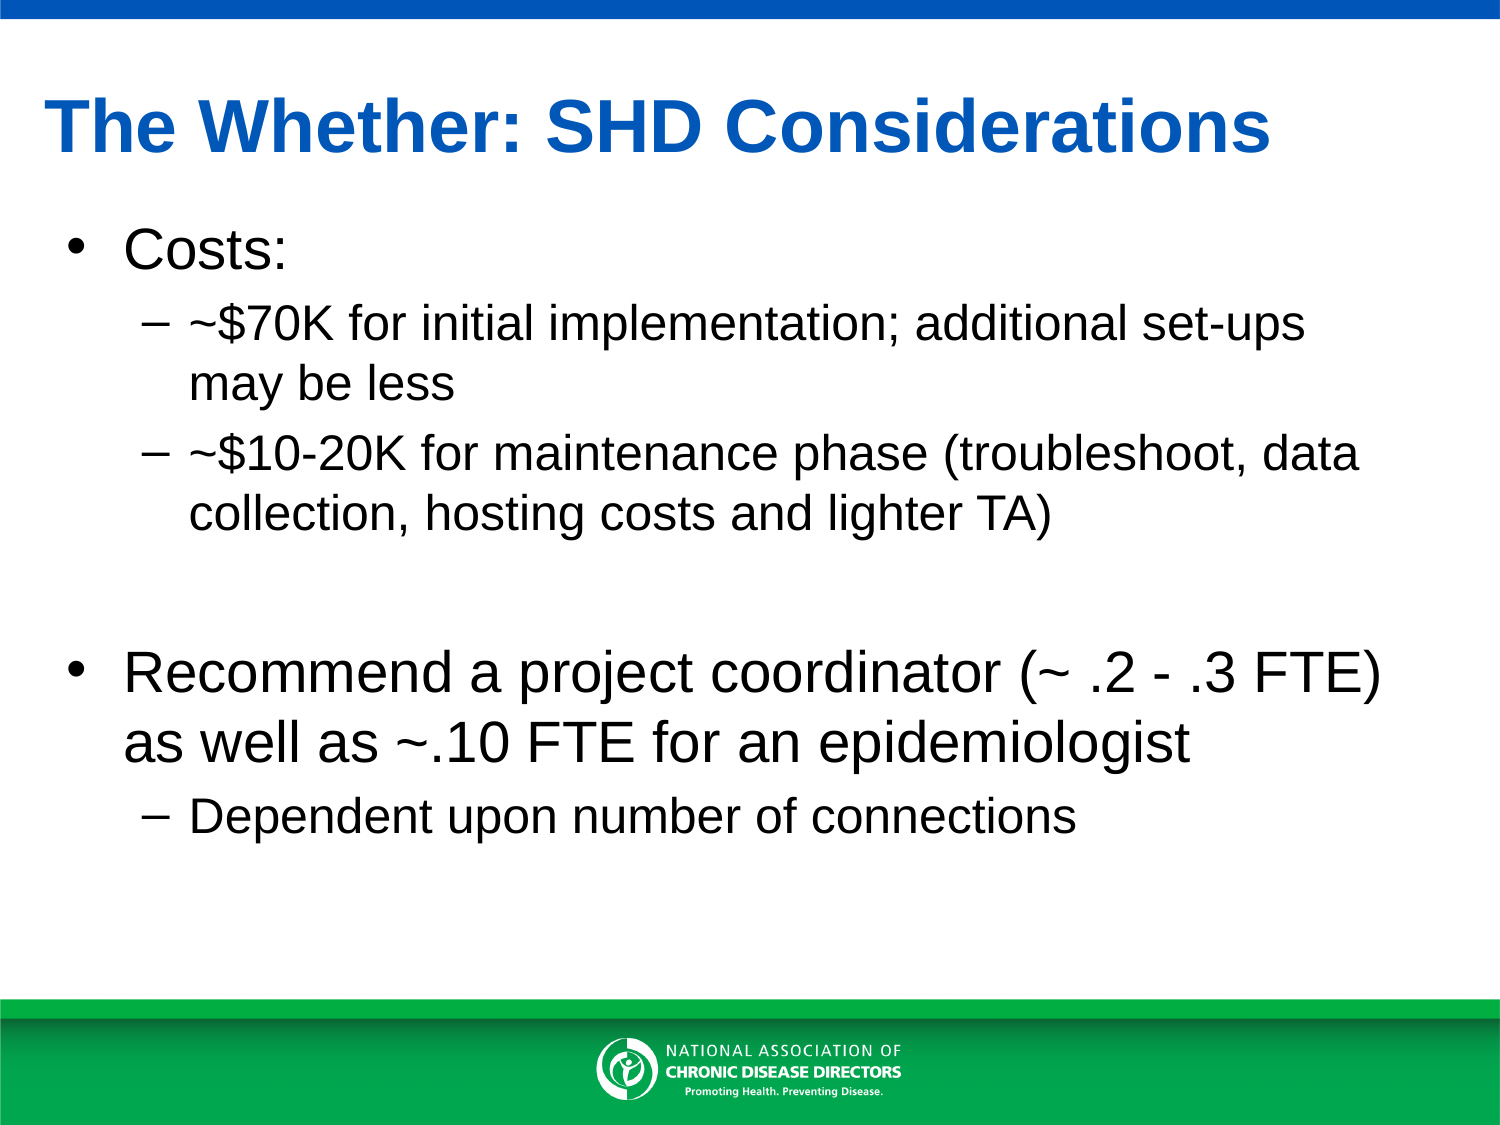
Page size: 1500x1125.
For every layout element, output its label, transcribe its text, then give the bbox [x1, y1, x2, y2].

title The Whether: SHD Considerations [29, 40, 1465, 204]
picture [0, 0, 1500, 1125]
list Costs: ~$70K for initial implementation; additional set-ups may be less ~$10-20K for maintenance phase (troubleshoot, data collection, hosting costs and lighter TA) Recommend a project coordinator (~ .2 - .3 FTE) as well as ~.10 FTE for an epidemiologist Dependent upon number of connections [51, 203, 1421, 922]
